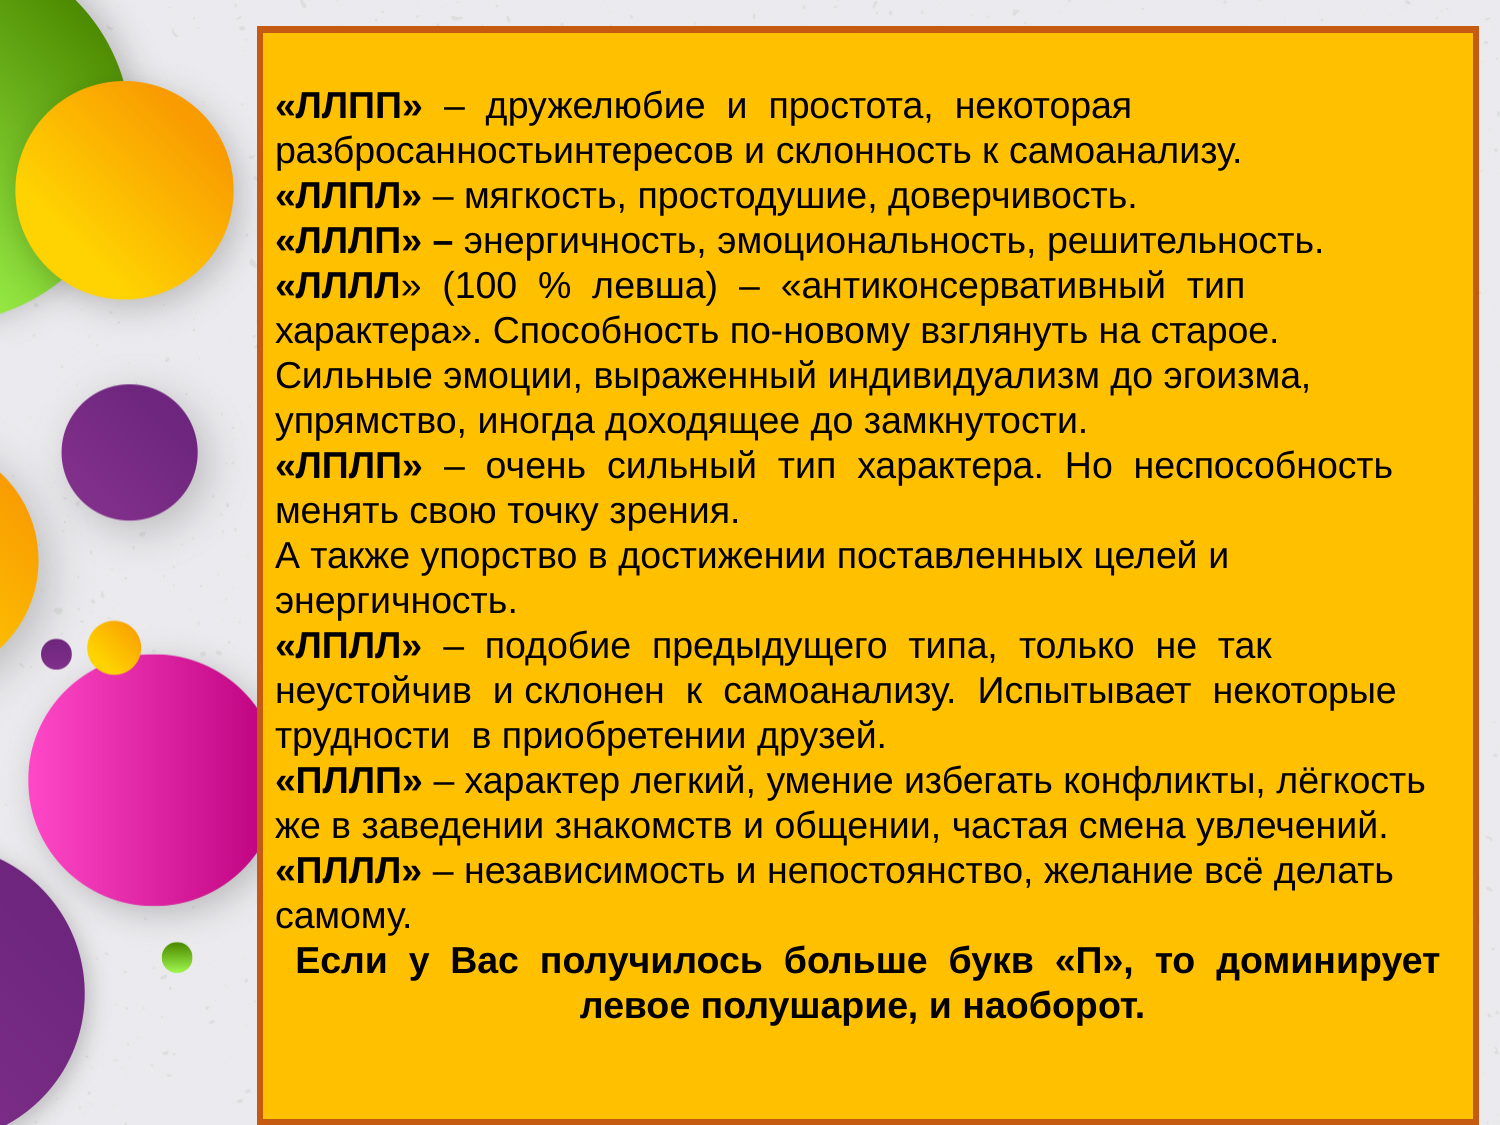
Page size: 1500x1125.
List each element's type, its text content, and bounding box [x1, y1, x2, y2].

text_box «ЛЛПП» – дружелюбие и простота, некоторая разбросанностьинтересов и склонность к самоанализу. «ЛЛПЛ» – мягкость, простодушие, доверчивость. «ЛЛЛП» – энергичность, эмоциональность, решительность. «ЛЛЛЛ» (100 % левша) – «антиконсервативный тип характера». Способность по-новому взглянуть на старое. Сильные эмоции, выраженный индивидуализм до эгоизма, упрямство, иногда доходящее до замкнутости. «ЛПЛП» – очень сильный тип характера. Но неспособность менять свою точку зрения. А также упорство в достижении поставленных целей и энергичность. «ЛПЛЛ» – подобие предыдущего типа, только не так неустойчив и склонен к самоанализу. Испытывает некоторые трудности в приобретении друзей. «ПЛЛП» – характер легкий, умение избегать конфликты, лёгкость же в заведении знакомств и общении, частая смена увлечений. «ПЛЛЛ» – независимость и непостоянство, желание всё делать самому. Если у Вас получилось больше букв «П», то доминирует левое полушарие, и наоборот. [260, 29, 1477, 1122]
picture [0, 0, 1500, 1125]
